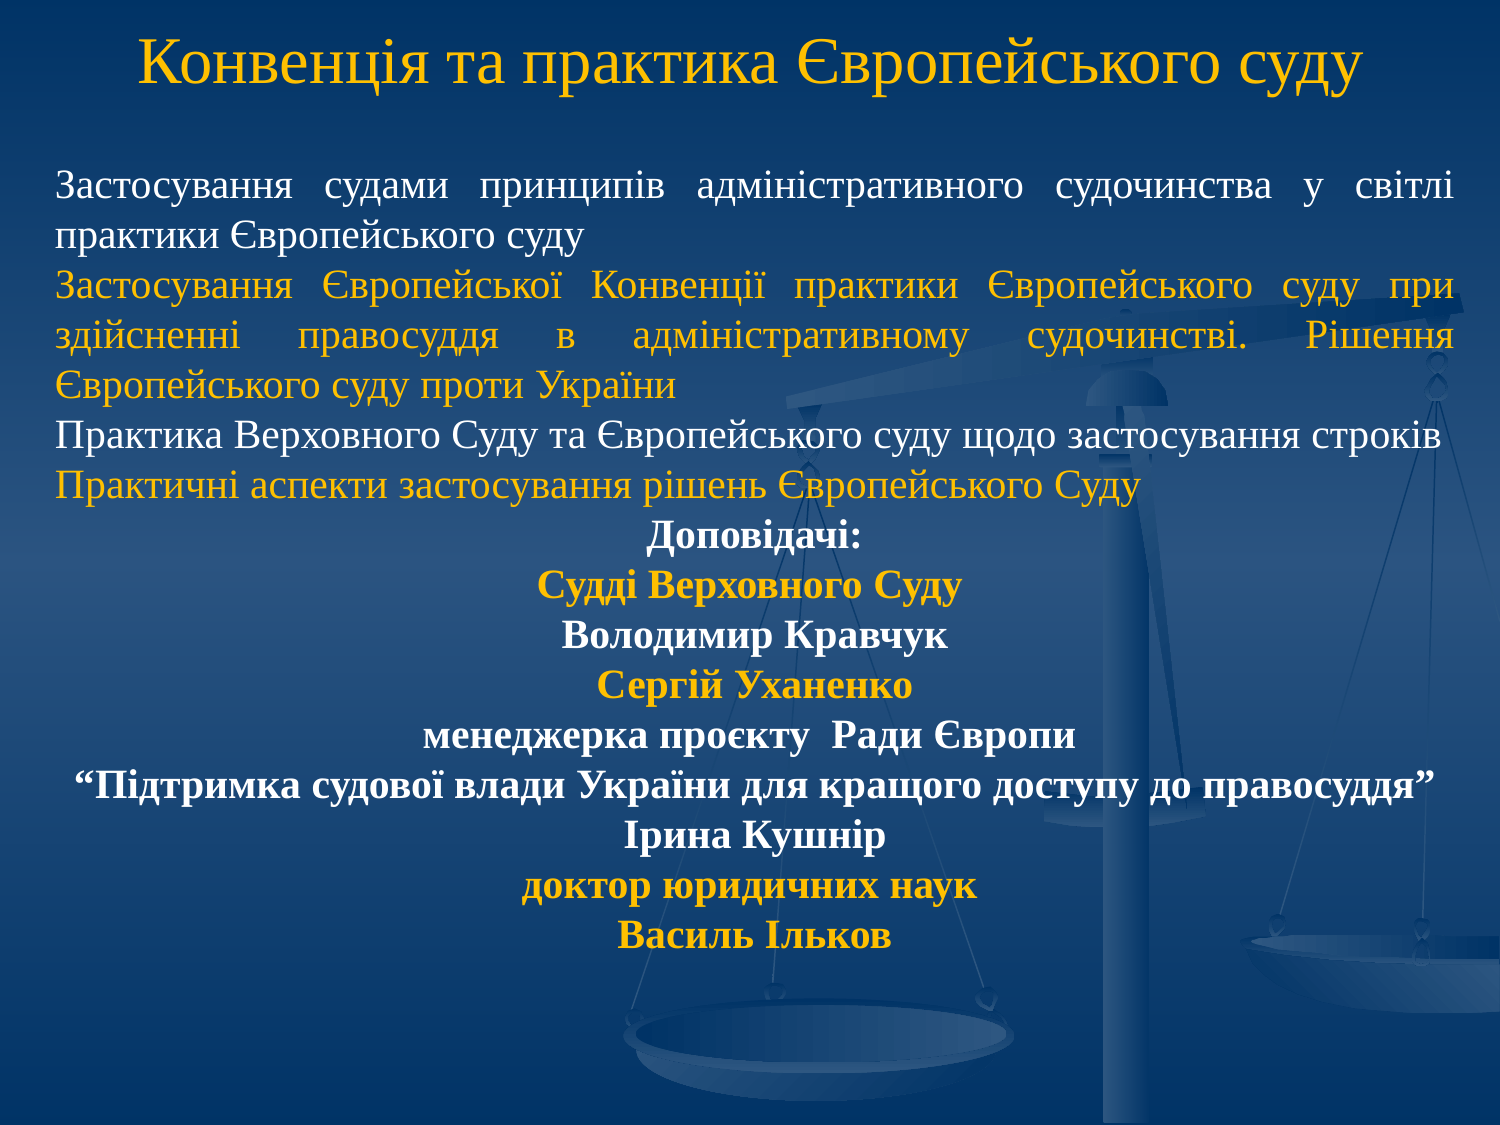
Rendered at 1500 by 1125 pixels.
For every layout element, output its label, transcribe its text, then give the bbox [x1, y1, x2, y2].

title Конвенція та практика Європейського суду [76, 18, 1427, 91]
text_box Застосування судами принципів адміністративного судочинства у світлі практики Європейського суду Застосування Європейської Конвенції практики Європейського суду при здійсненні правосуддя в адміністративному судочинстві. Рішення Європейського суду проти України Практика Верховного Суду та Європейського суду щодо застосування строків Практичні аспекти застосування рішень Європейського Суду Доповідачі: Судді Верховного Суду Володимир Кравчук Сергій Уханенко менеджерка проєкту Ради Європи “Підтримка судової влади України для кращого доступу до правосуддя” Ірина Кушнір доктор юридичних наук Василь Ільков [40, 148, 1470, 965]
